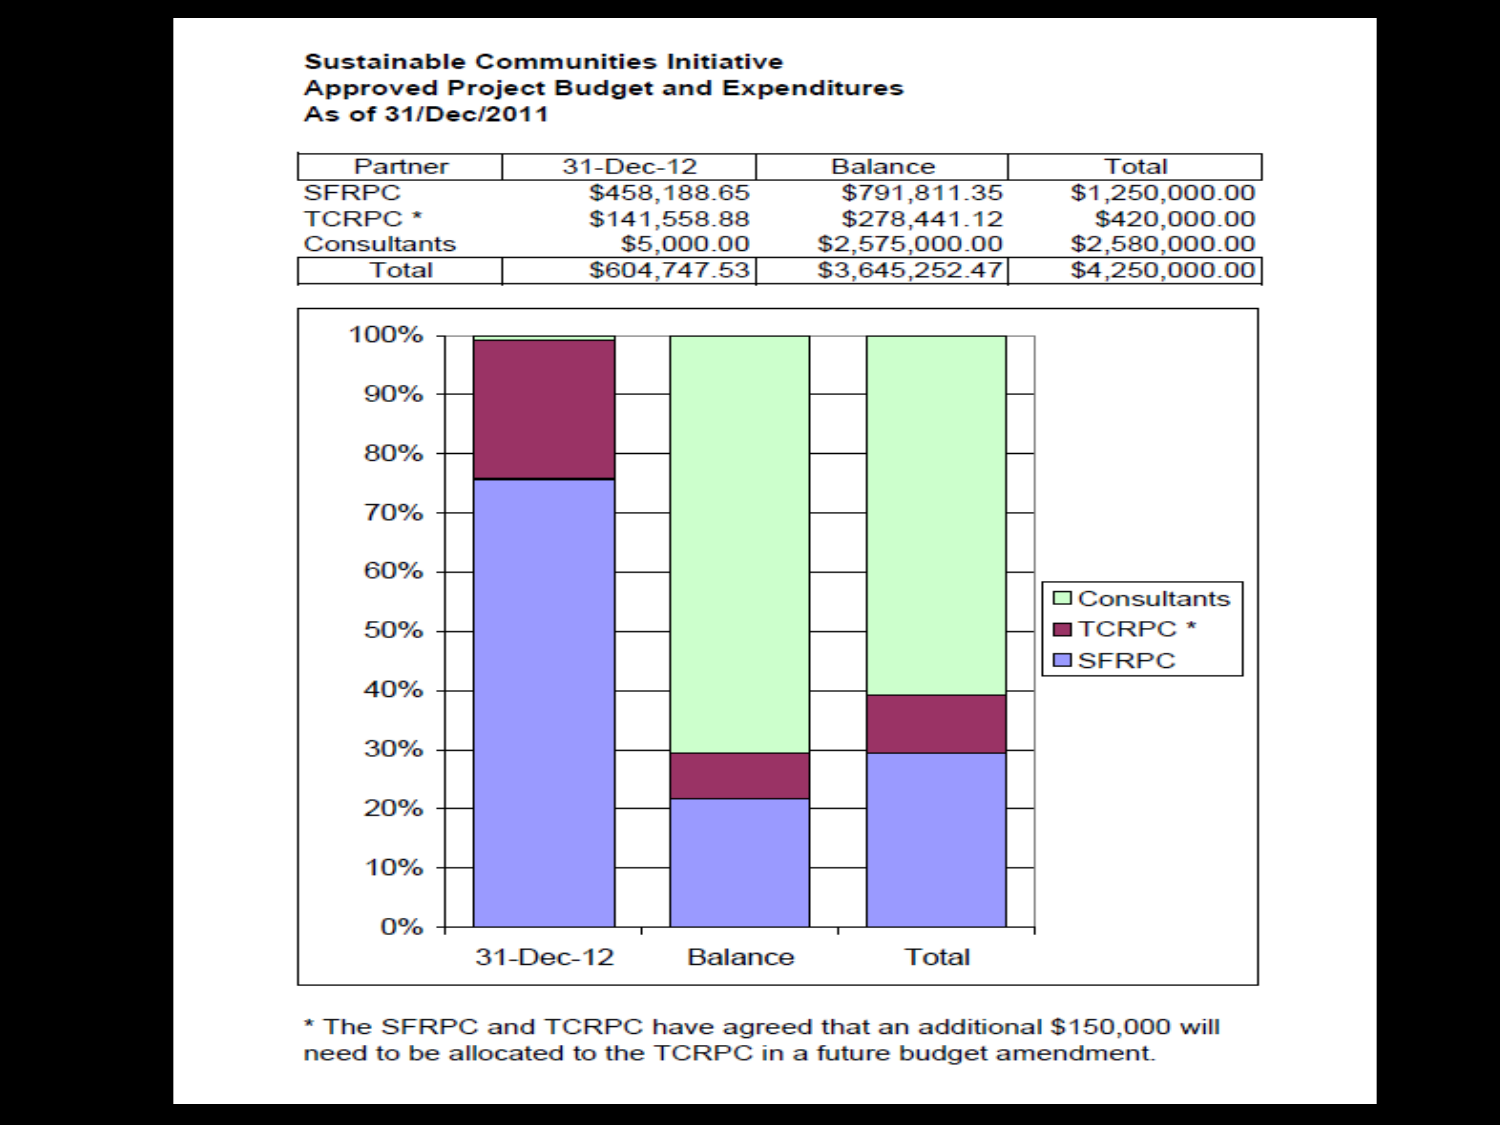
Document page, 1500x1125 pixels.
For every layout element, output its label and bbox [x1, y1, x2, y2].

picture [173, 18, 1377, 1104]
